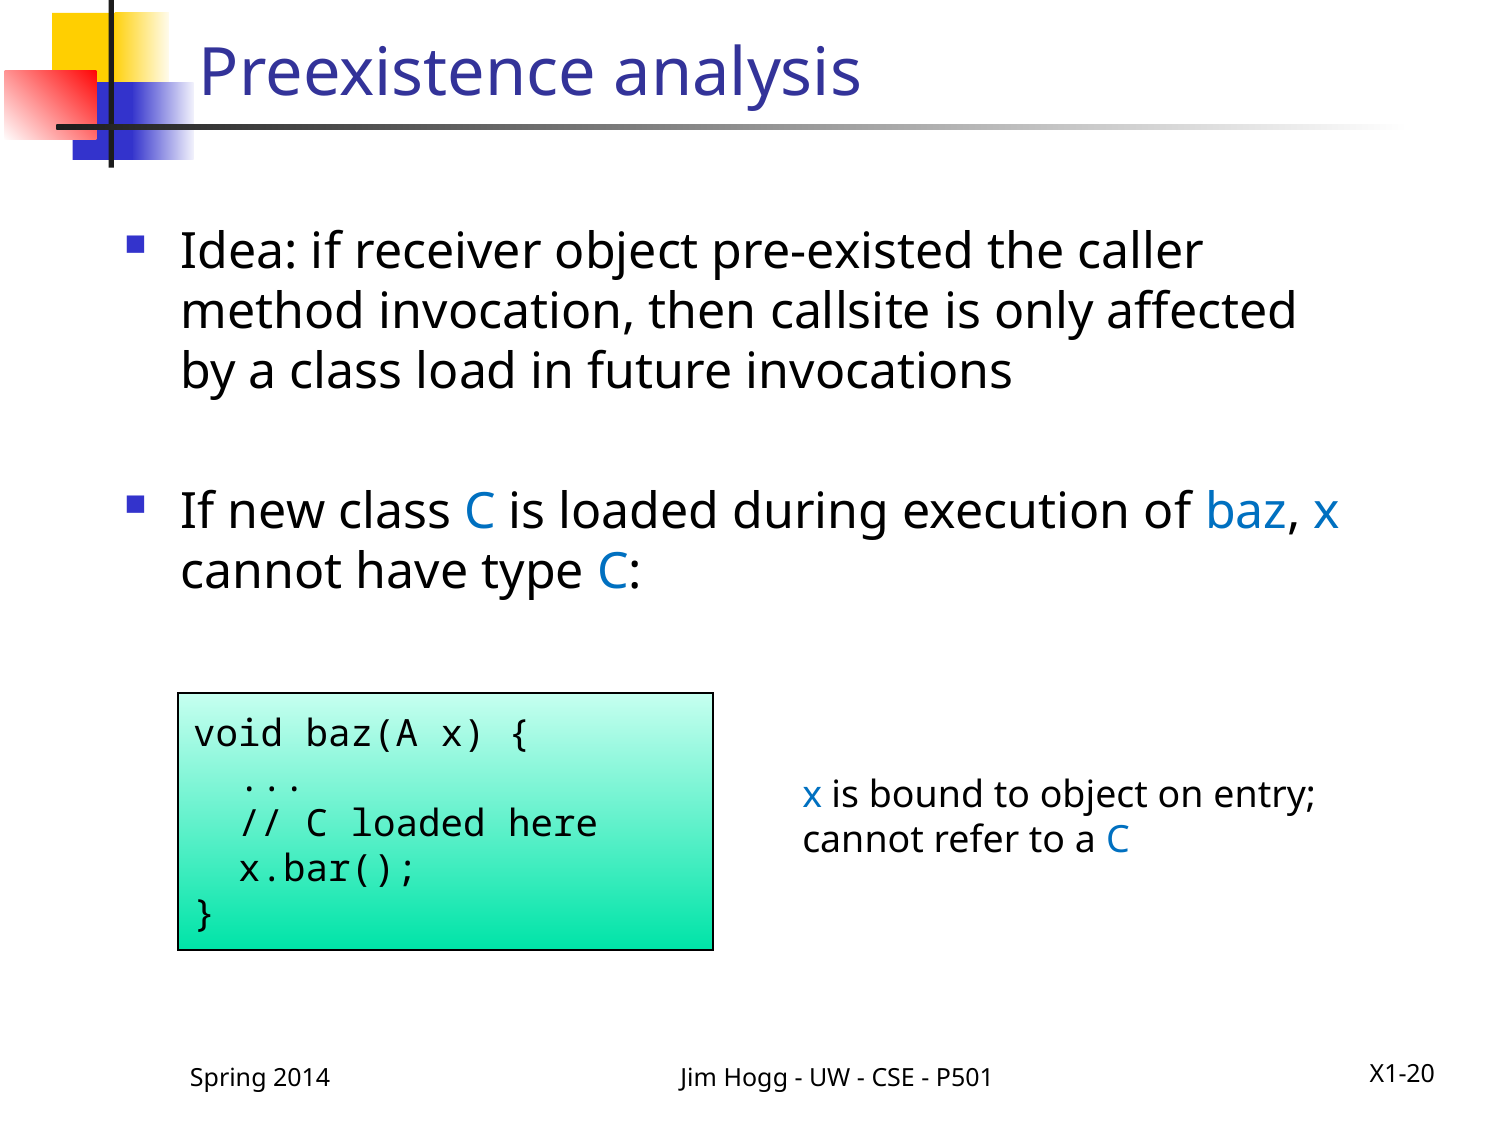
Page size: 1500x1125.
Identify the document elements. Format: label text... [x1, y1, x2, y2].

list Idea: if receiver object pre-existed the caller method invocation, then callsite is only affected by a class load in future invocations If new class C is loaded during execution of baz, x cannot have type C: [62, 210, 1380, 620]
text_box x is bound to object on entry; cannot refer to a C [787, 762, 1415, 867]
footer Jim Hogg - UW - CSE - P501 [599, 1023, 1076, 1100]
title Preexistence analysis [183, 28, 1463, 117]
slide_number Spring 2014 [174, 1023, 488, 1100]
slide_number X1-20 [1137, 1023, 1451, 1100]
text_box void baz(A x) { ... // C loaded here x.bar(); } [178, 693, 713, 951]
